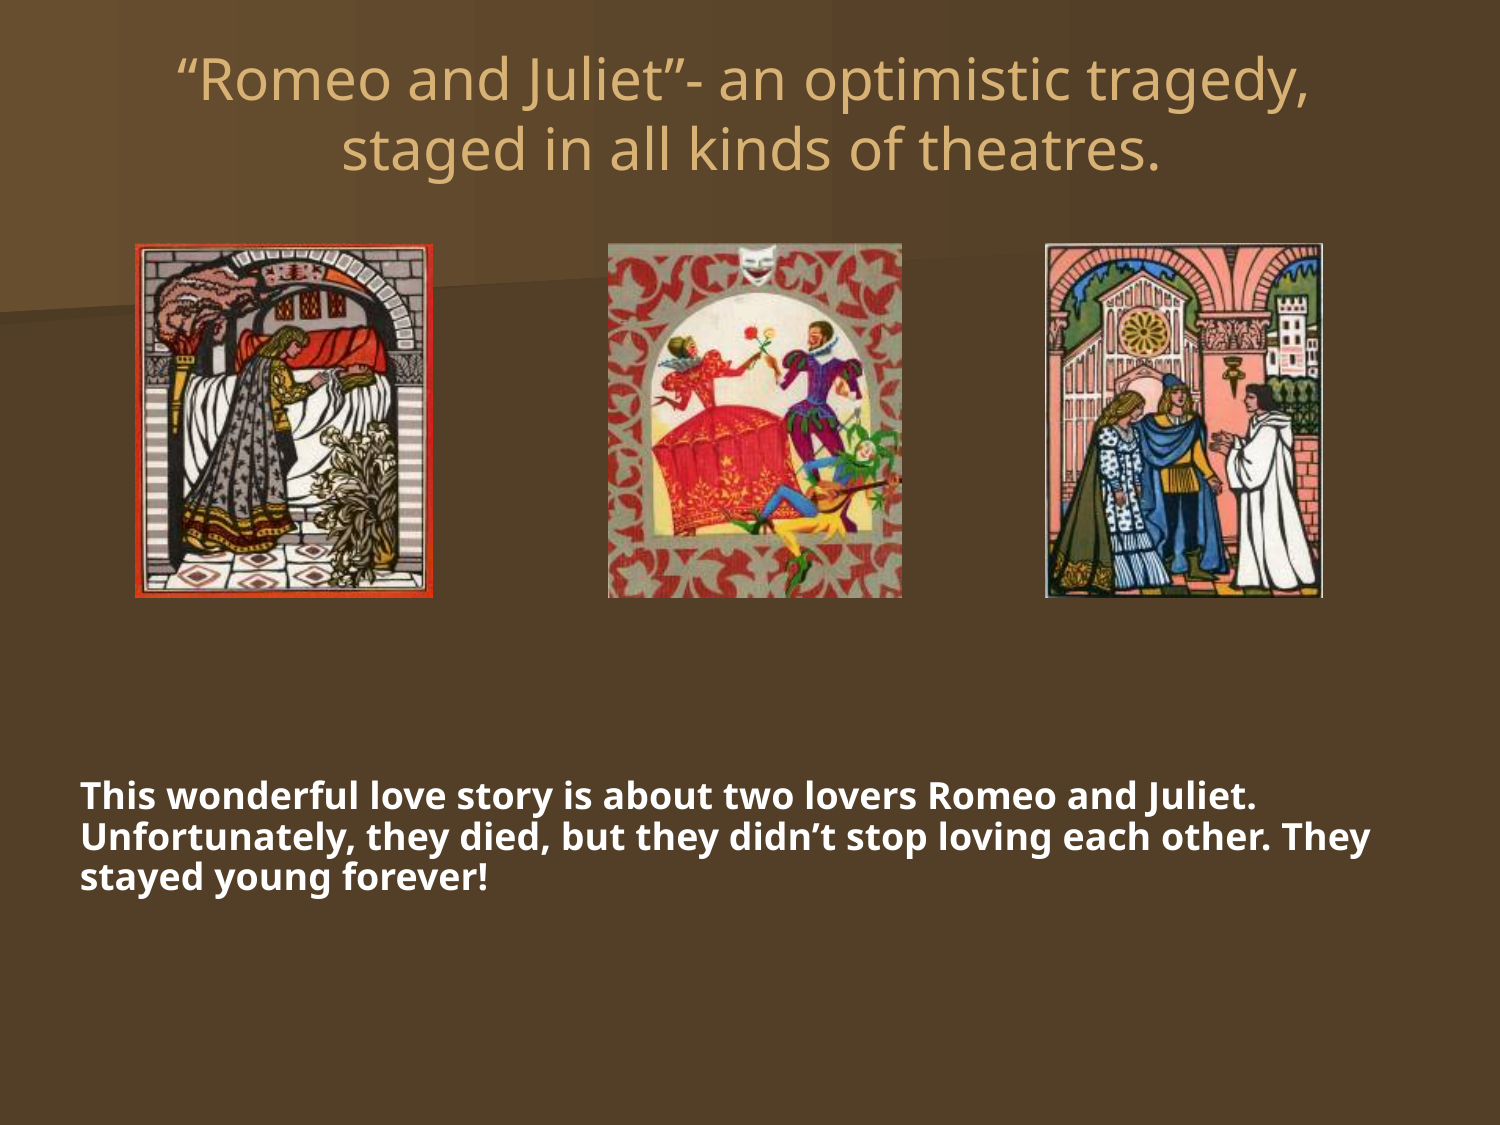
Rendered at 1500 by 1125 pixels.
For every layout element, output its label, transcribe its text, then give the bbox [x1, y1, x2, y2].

title “Romeo and Juliet”- an optimistic tragedy, staged in all kinds of theatres. [76, 42, 1428, 183]
picture [135, 243, 433, 599]
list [608, 243, 902, 599]
picture [1045, 243, 1323, 599]
list This wonderful love story is about two lovers Romeo and Juliet. Unfortunately, they died, but they didn’t stop loving each other. They stayed young forever! [64, 621, 1416, 1125]
